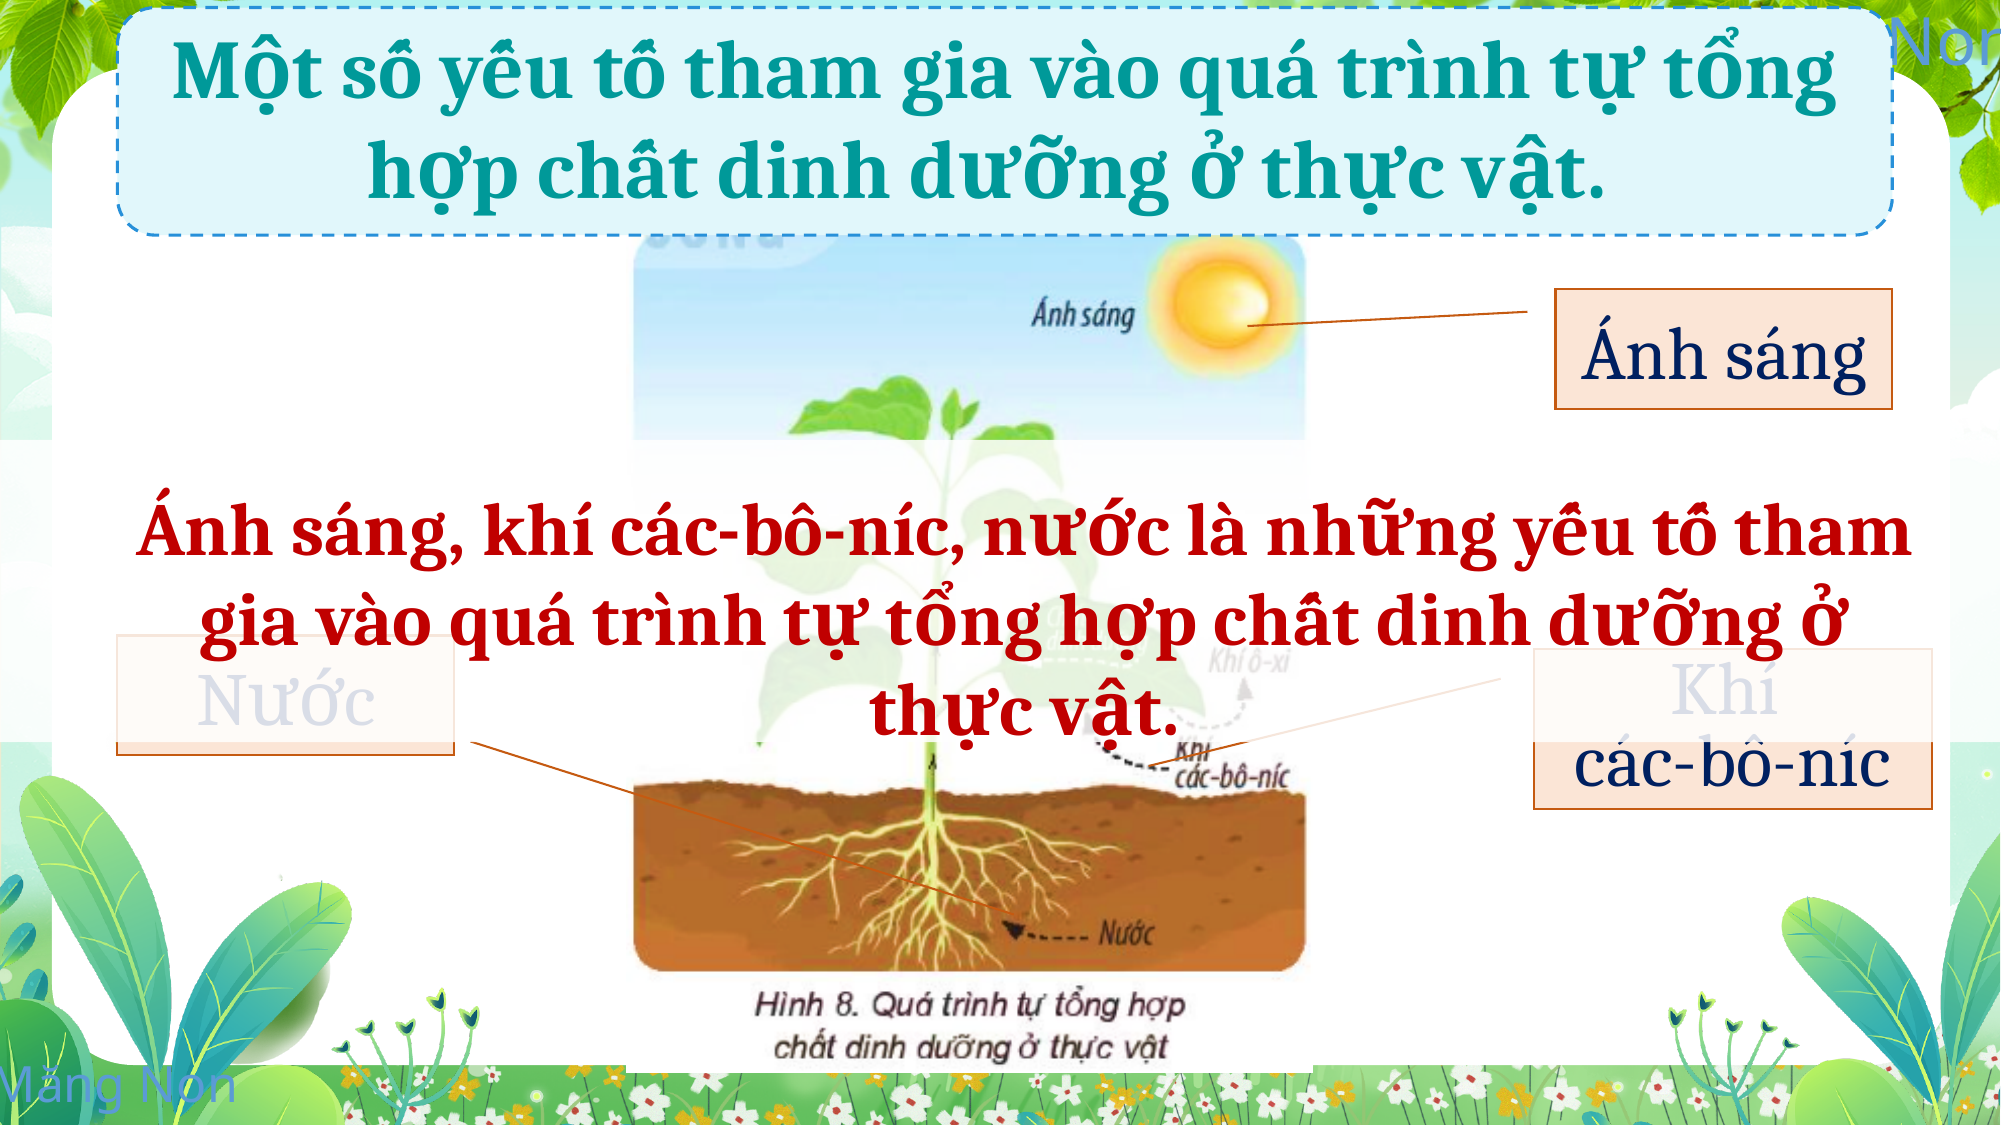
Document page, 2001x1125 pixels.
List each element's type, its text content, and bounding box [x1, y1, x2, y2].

picture [0, 0, 2000, 439]
picture [0, 723, 2001, 1125]
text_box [117, 7, 1893, 236]
text_box Khí các-bô-níc [1533, 762, 1933, 810]
text_box Ánh sáng [1313, 310, 1528, 324]
text_box Nước [531, 762, 626, 793]
picture [626, 236, 1313, 439]
text_box Ánh sáng [1554, 288, 1893, 410]
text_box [0, 439, 2000, 762]
